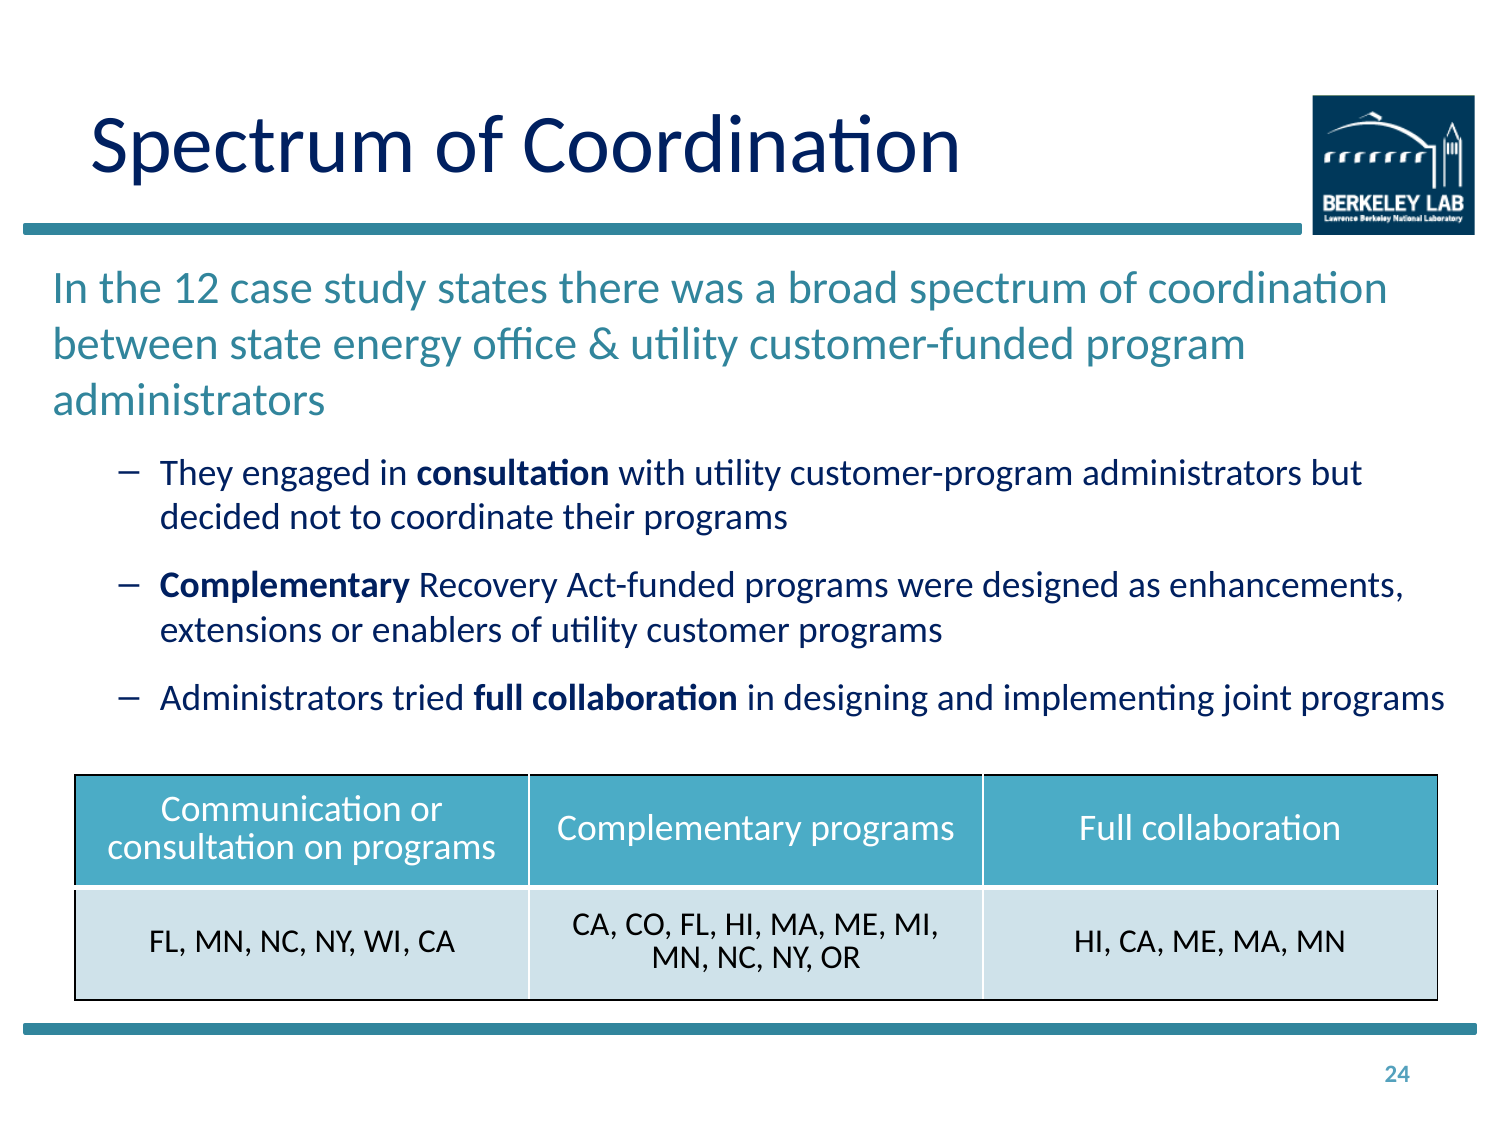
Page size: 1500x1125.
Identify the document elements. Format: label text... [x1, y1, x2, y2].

table_cell FL, MN, NC, NY, WI, CA [76, 890, 528, 999]
table_header Complementary programs [530, 776, 982, 885]
table_cell CA, CO, FL, HI, MA, ME, MI, MN, NC, NY, OR [530, 890, 982, 999]
picture [1312, 95, 1475, 235]
text_box In the 12 case study states there was a broad spectrum of coordination between state energy office & utility customer-funded program administrators They engaged in consultation with utility customer-program administrators but decided not to coordinate their programs Complementary Recovery Act-funded programs were designed as enhancements, extensions or enablers of utility customer programs Administrators tried full collaboration in designing and implementing joint programs [37, 249, 1463, 763]
table_header Communication or consultation on programs [76, 776, 528, 885]
title Spectrum of Coordination [74, 44, 1426, 233]
slide_number 24 [1074, 1042, 1425, 1103]
table_header Full collaboration [984, 776, 1437, 885]
table_cell HI, CA, ME, MA, MN [984, 890, 1437, 999]
